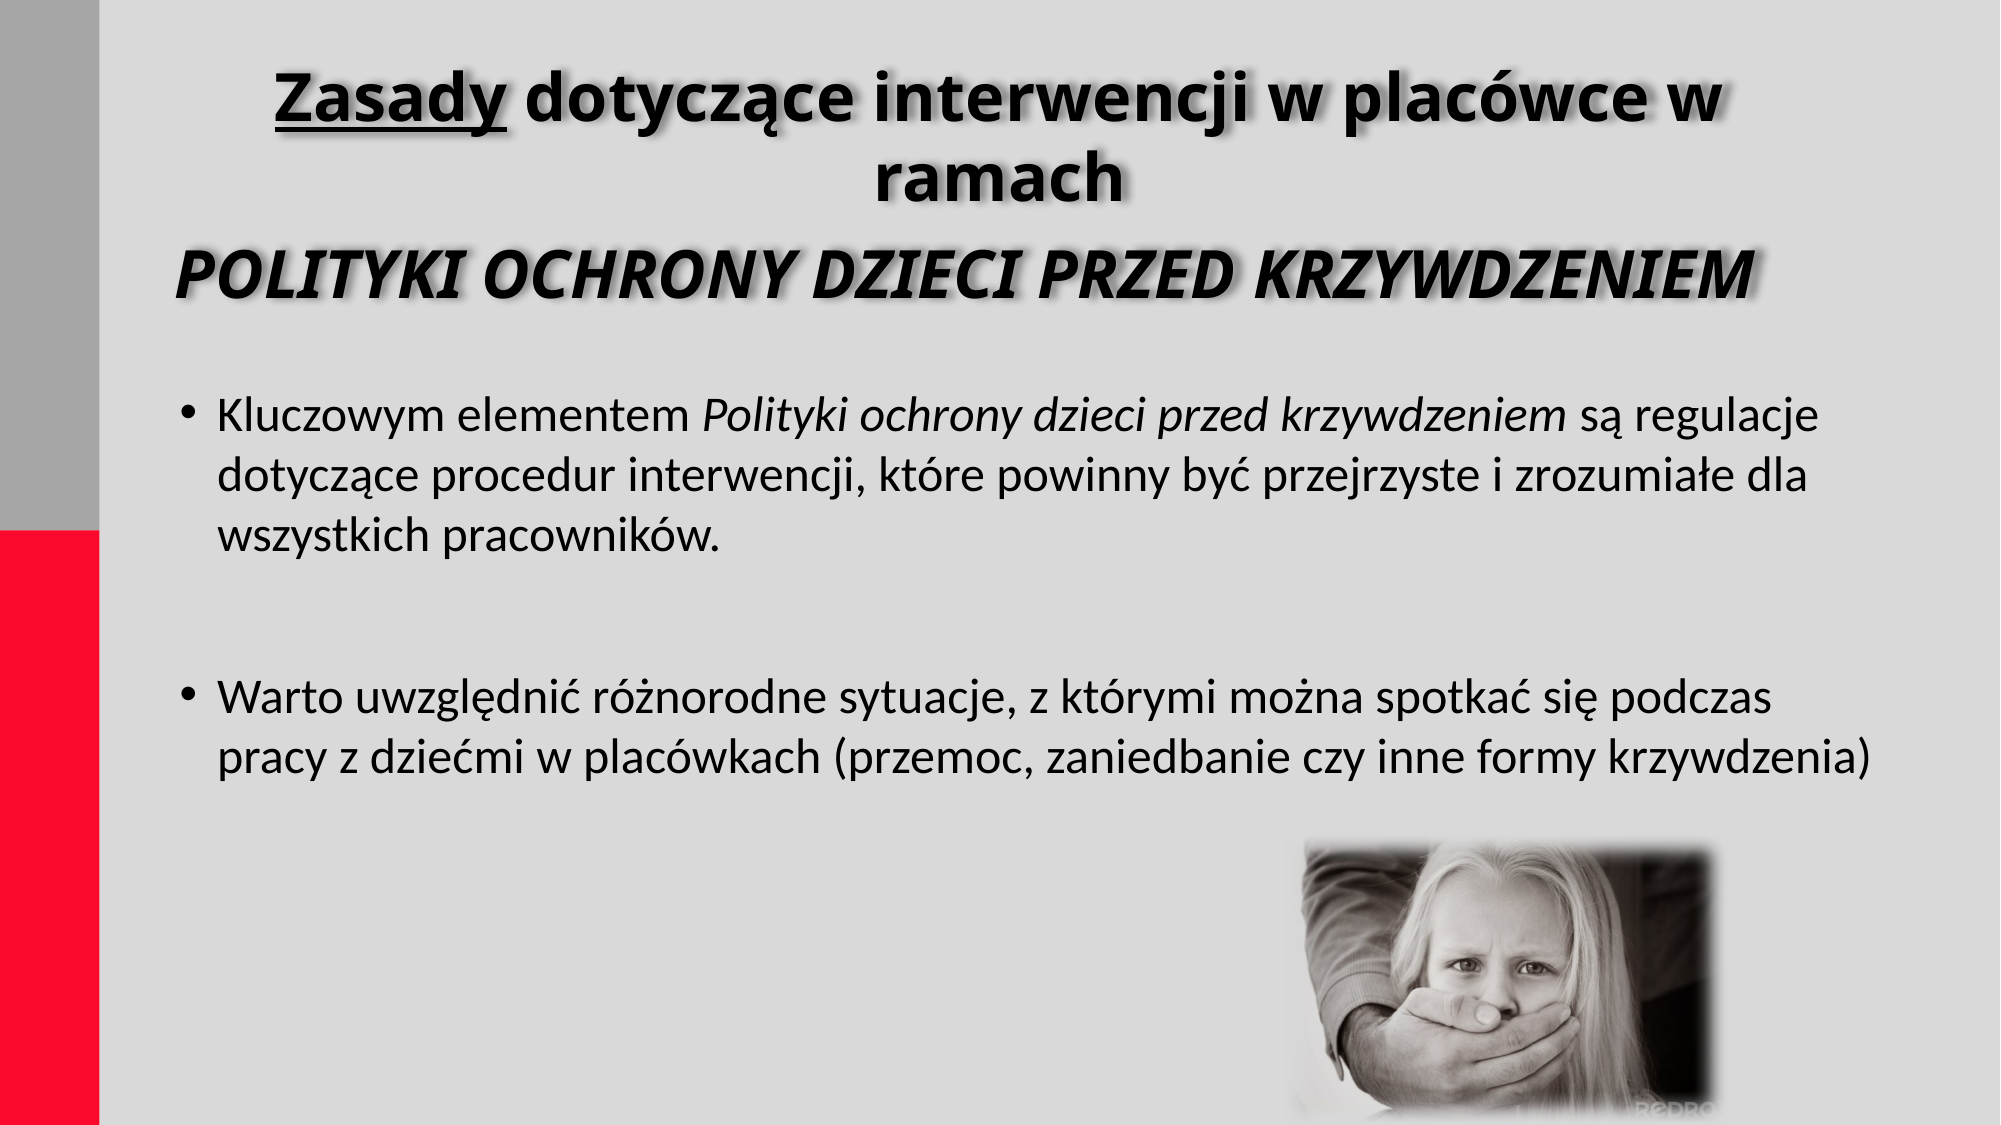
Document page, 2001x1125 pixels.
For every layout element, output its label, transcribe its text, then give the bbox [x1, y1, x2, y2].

text_box [0, 529, 100, 1125]
text_box [0, 0, 100, 529]
title Zasady dotyczące interwencji w placówce w ramach POLITYKI OCHRONY DZIECI PRZED KRZYWDZENIEM [137, 104, 1863, 266]
picture [1284, 833, 1728, 1125]
list Kluczowym elementem Polityki ochrony dzieci przed krzywdzeniem są regulacje dotyczące procedur interwencji, które powinny być przejrzyste i zrozumiałe dla wszystkich pracowników. Warto uwzględnić różnorodne sytuacje, z którymi można spotkać się podczas pracy z dziećmi w placówkach (przemoc, zaniedbanie czy inne formy krzywdzenia) [164, 374, 1890, 1049]
